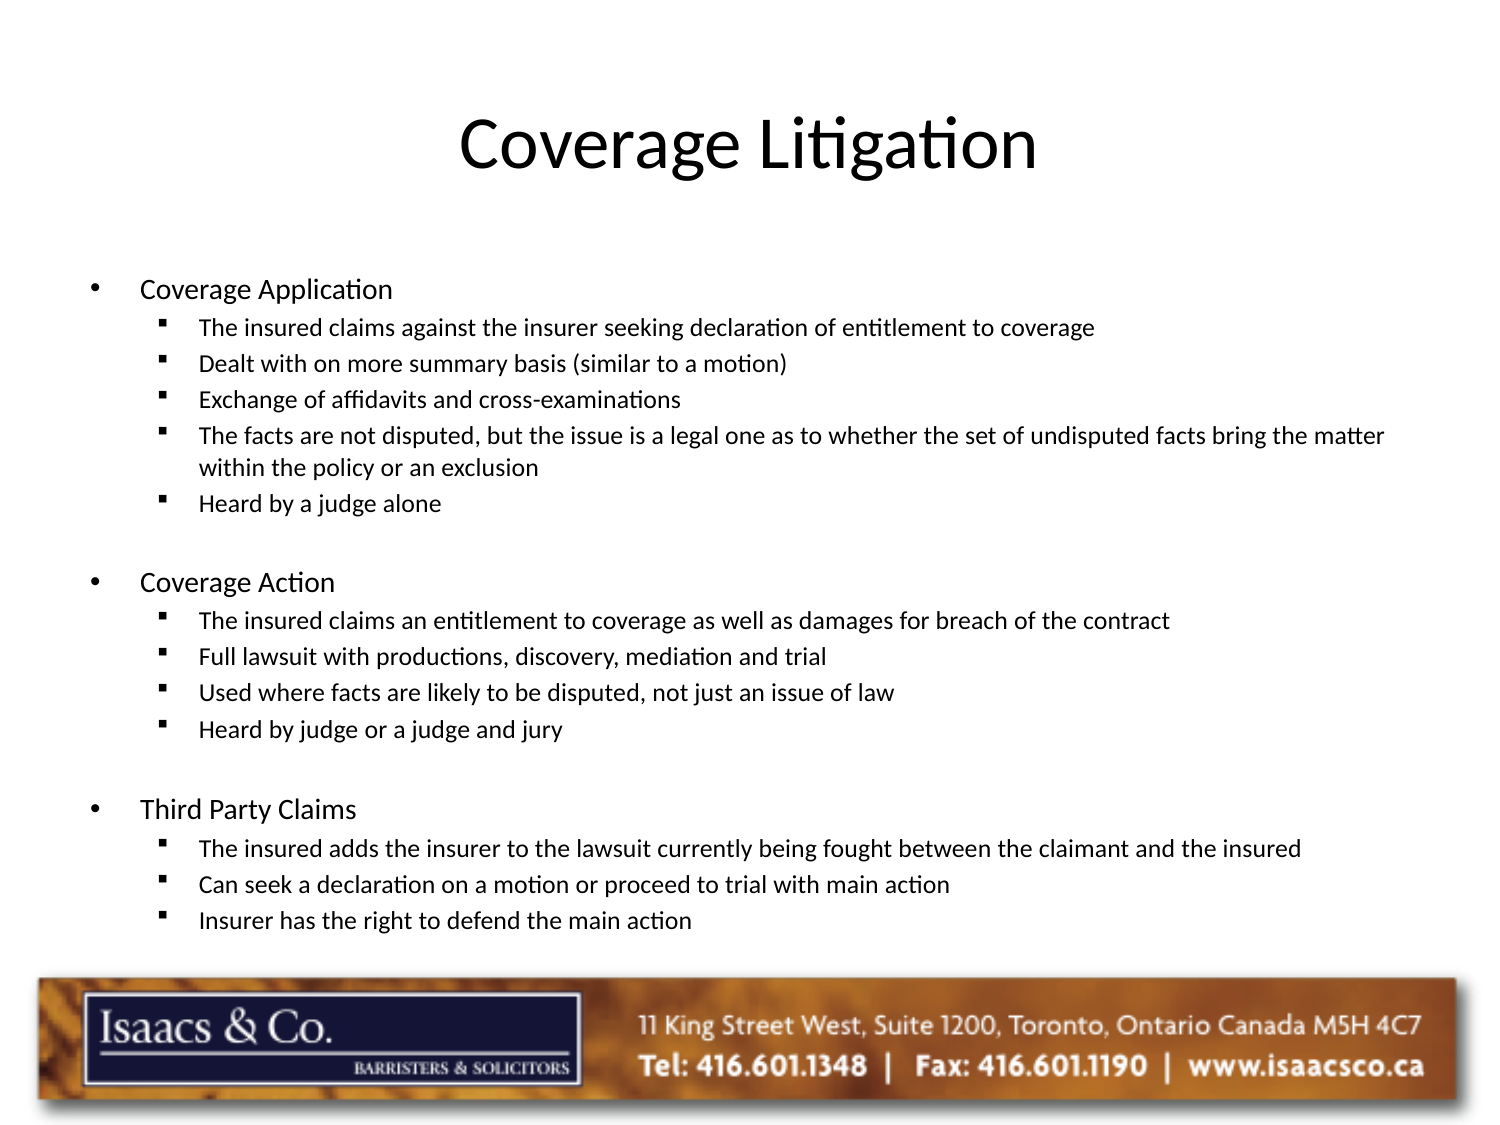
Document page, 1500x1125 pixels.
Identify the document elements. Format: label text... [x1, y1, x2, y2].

picture [0, 0, 1500, 1125]
list Coverage Application The insured claims against the insurer seeking declaration of entitlement to coverage Dealt with on more summary basis (similar to a motion) Exchange of affidavits and cross-examinations The facts are not disputed, but the issue is a legal one as to whether the set of undisputed facts bring the matter within the policy or an exclusion Heard by a judge alone Coverage Action The insured claims an entitlement to coverage as well as damages for breach of the contract Full lawsuit with productions, discovery, mediation and trial Used where facts are likely to be disputed, not just an issue of law Heard by judge or a judge and jury Third Party Claims The insured adds the insurer to the lawsuit currently being fought between the claimant and the insured Can seek a declaration on a motion or proceed to trial with main action Insurer has the right to defend the main action [75, 262, 1425, 963]
title Coverage Litigation [75, 45, 1425, 233]
